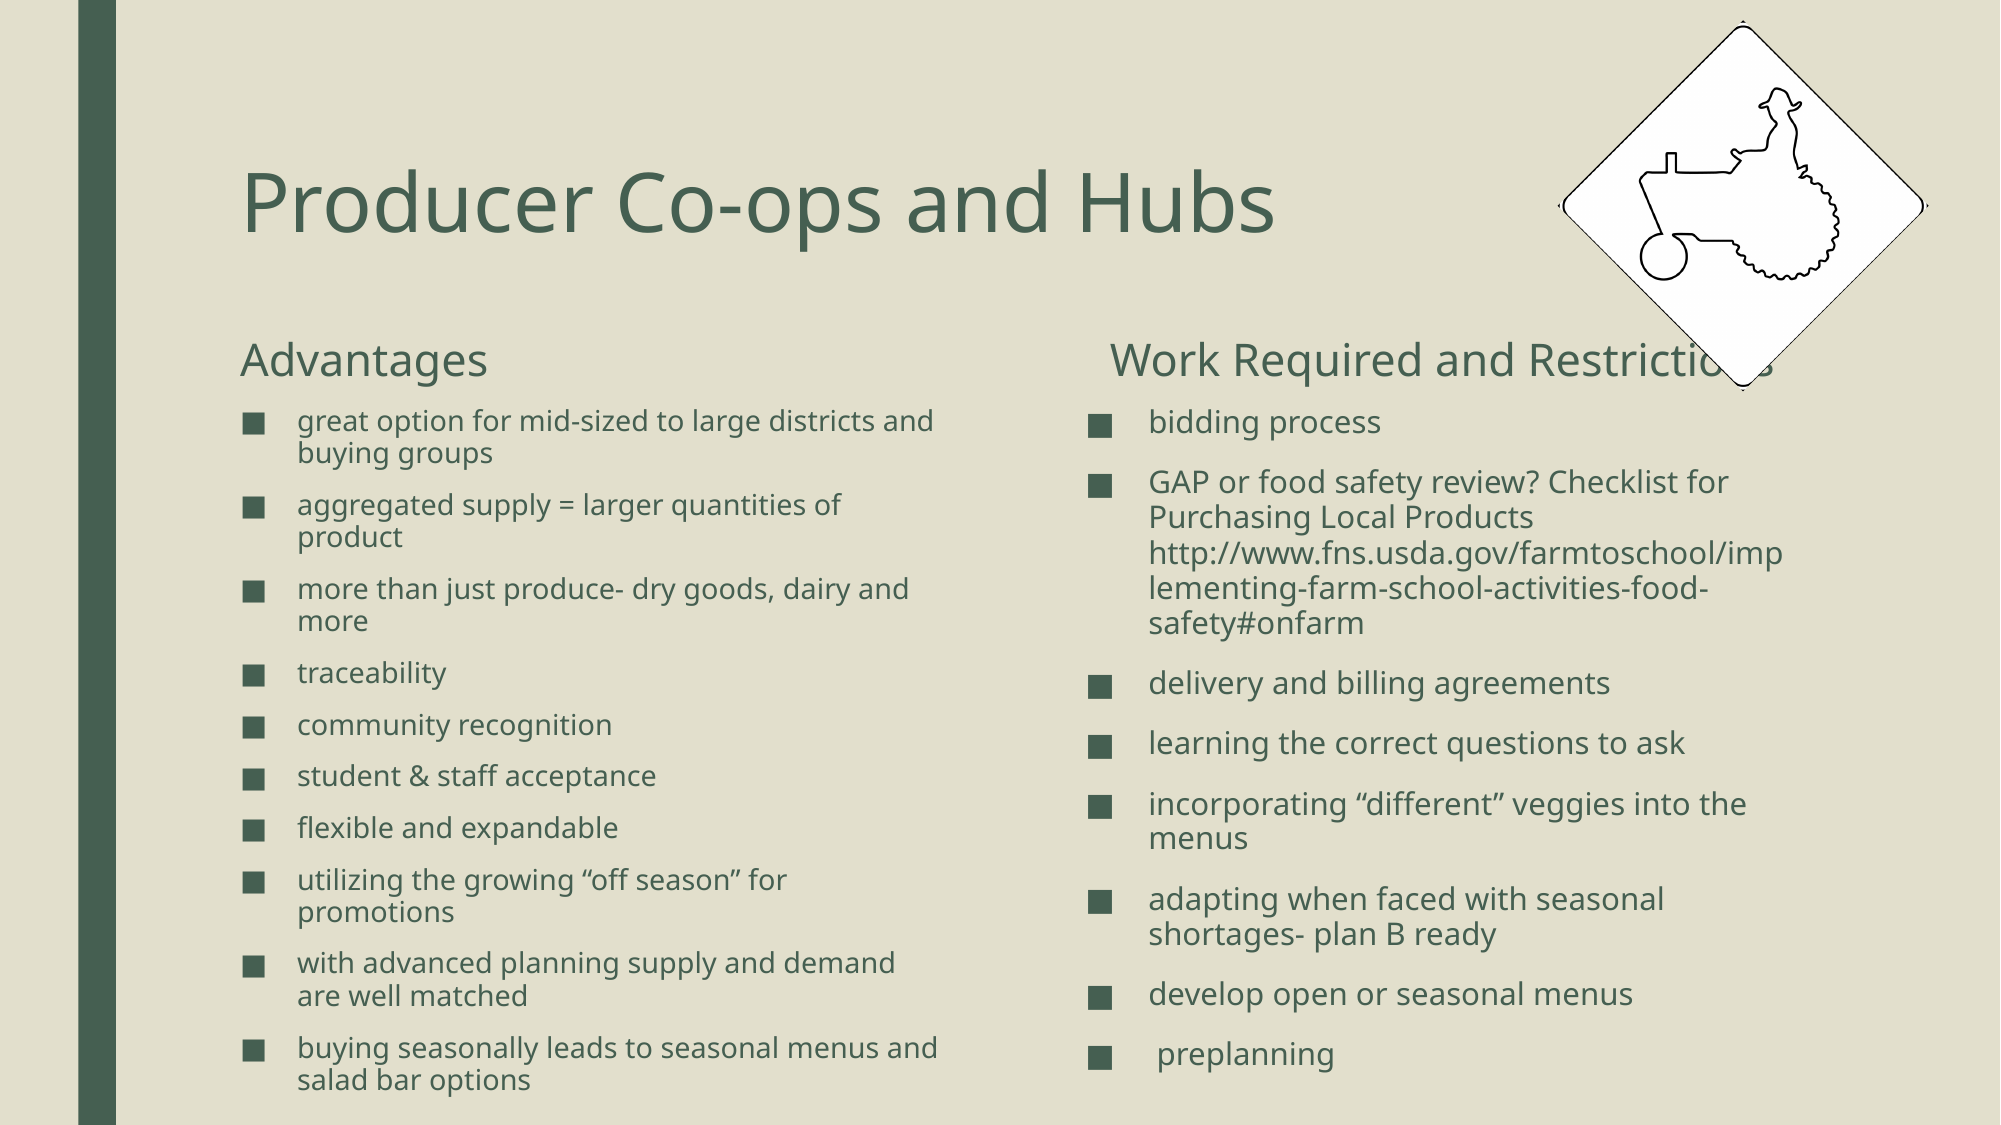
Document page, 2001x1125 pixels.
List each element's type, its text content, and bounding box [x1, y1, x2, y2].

picture [1557, 20, 1929, 392]
title Producer Co-ops and Hubs Advantages Work Required and Restrictions [225, 154, 1800, 398]
list bidding process GAP or food safety review? Checklist for Purchasing Local Products http://www.fns.usda.gov/farmtoschool/implementing-farm-school-activities-food-safety#onfarm delivery and billing agreements learning the correct questions to ask incorporating “different” veggies into the menus adapting when faced with seasonal shortages- plan B ready develop open or seasonal menus preplanning [1070, 398, 1800, 1062]
list great option for mid-sized to large districts and buying groups aggregated supply = larger quantities of product more than just produce- dry goods, dairy and more traceability community recognition student & staff acceptance flexible and expandable utilizing the growing “off season” for promotions with advanced planning supply and demand are well matched buying seasonally leads to seasonal menus and salad bar options [225, 398, 955, 1108]
